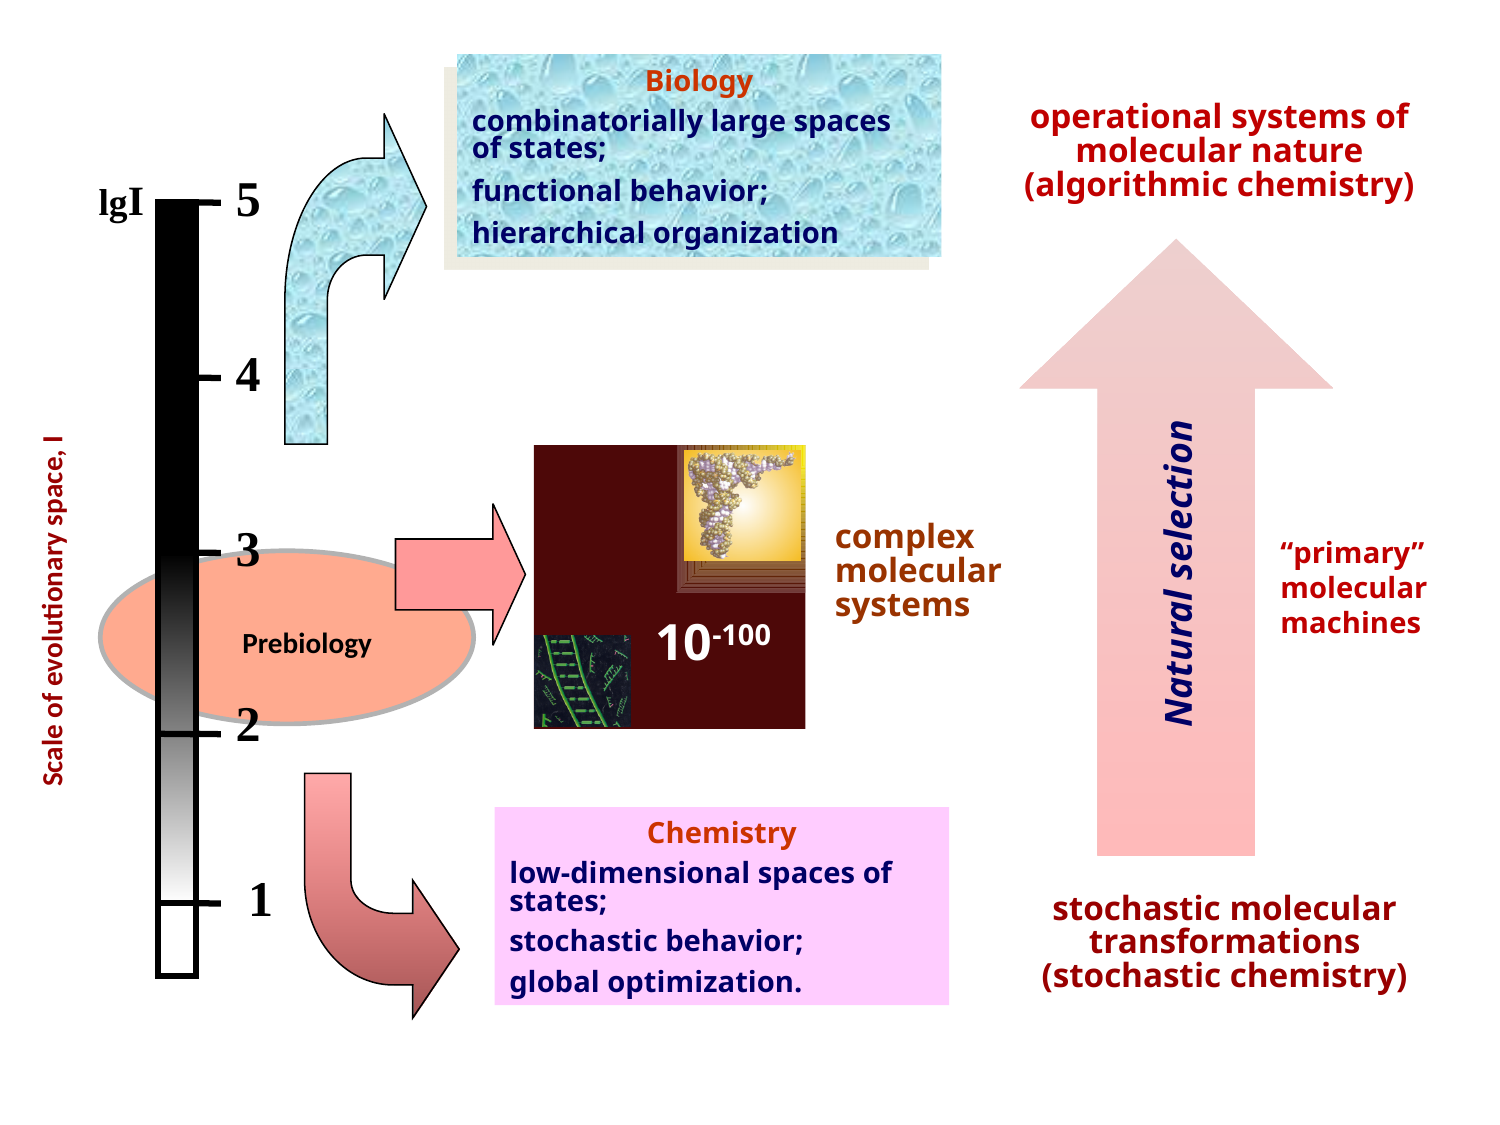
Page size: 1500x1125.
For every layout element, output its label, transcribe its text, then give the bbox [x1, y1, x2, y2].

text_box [25, 158, 297, 1000]
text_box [1019, 238, 1334, 856]
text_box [301, 454, 1014, 730]
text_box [304, 773, 1442, 1019]
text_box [284, 54, 1467, 445]
text_box “primary” molecular machines [1338, 527, 1465, 647]
